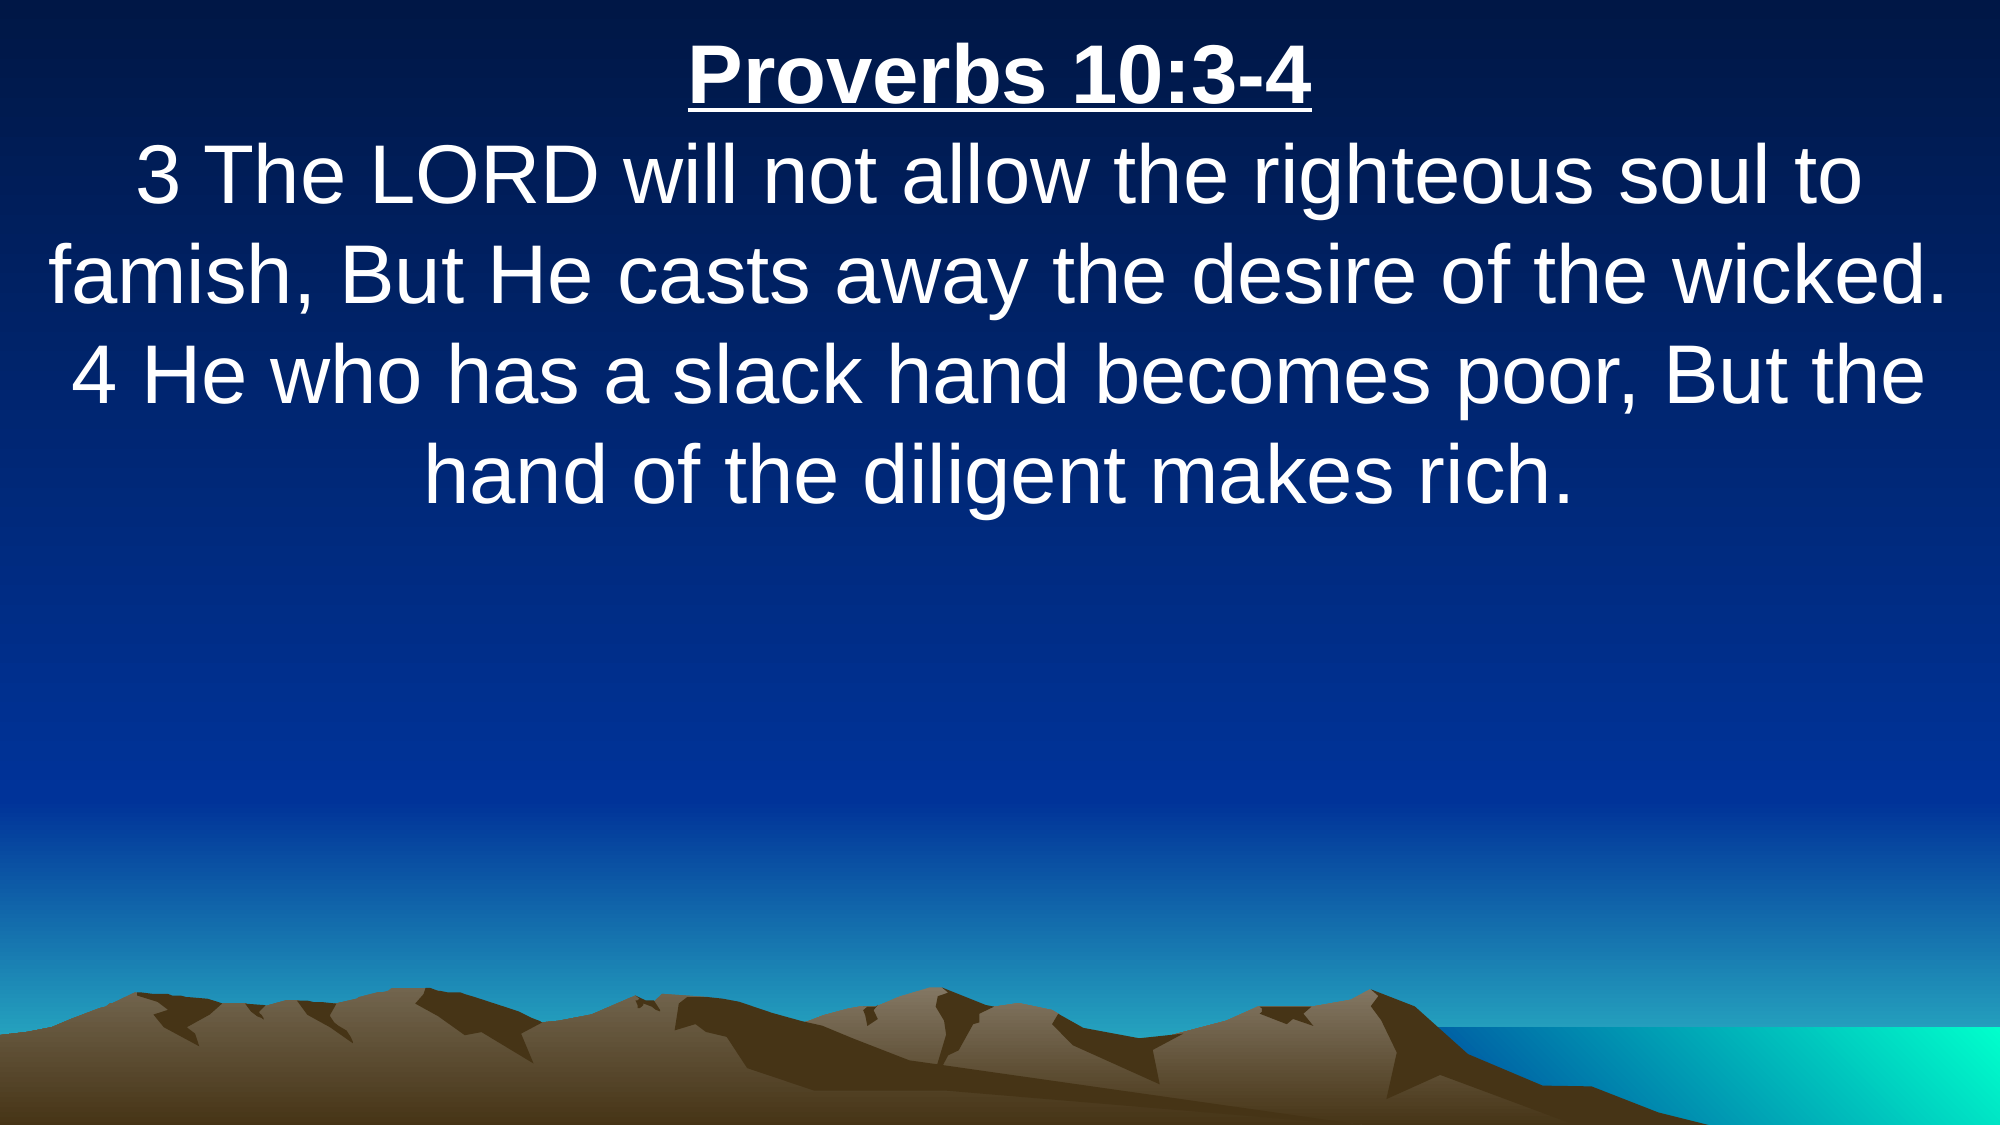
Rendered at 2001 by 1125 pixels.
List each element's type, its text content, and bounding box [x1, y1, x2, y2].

text_box Proverbs 10:3-4 3 The LORD will not allow the righteous soul to famish, But He casts away the desire of the wicked. 4 He who has a slack hand becomes poor, But the hand of the diligent makes rich. [24, 12, 1975, 728]
